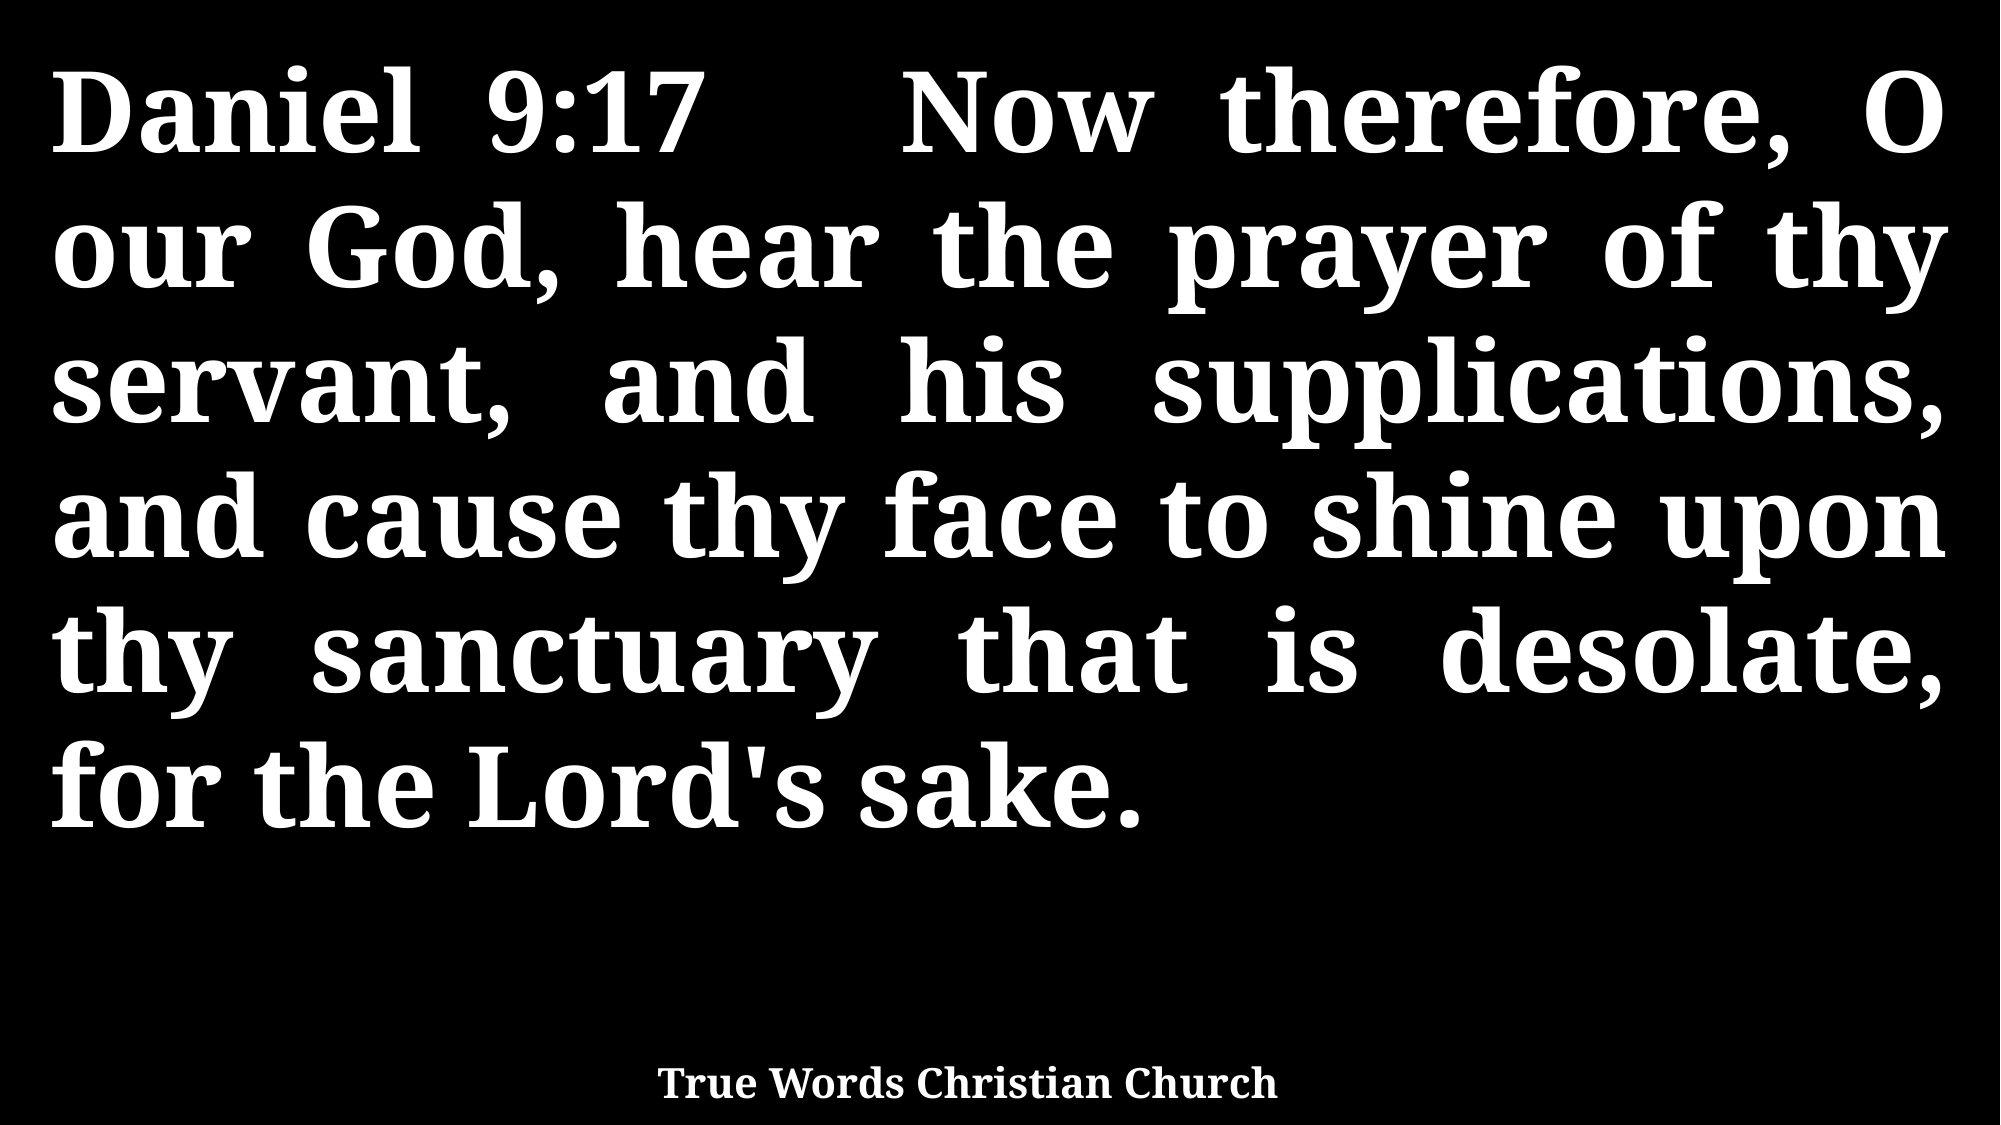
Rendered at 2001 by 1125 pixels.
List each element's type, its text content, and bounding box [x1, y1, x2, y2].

text_box True Words Christian Church [642, 1049, 1294, 1114]
text_box Daniel 9:17 Now therefore, O our God, hear the prayer of thy servant, and his supplications, and cause thy face to shine upon thy sanctuary that is desolate, for the Lord's sake. [35, 32, 1965, 857]
